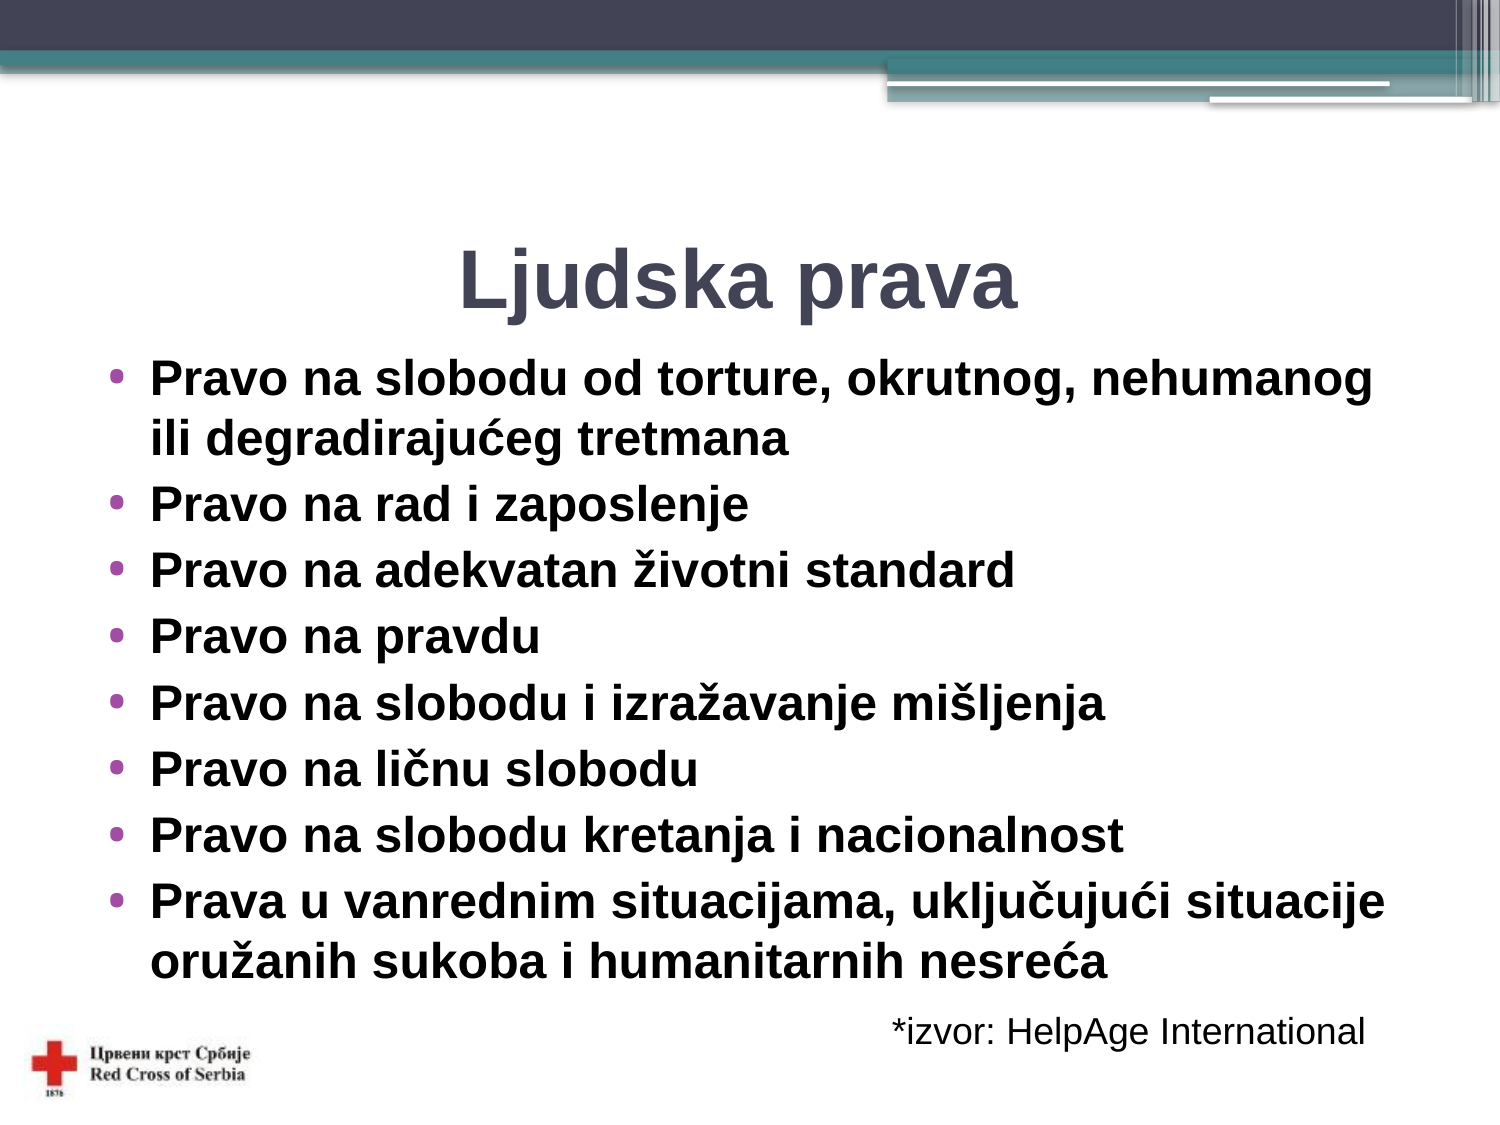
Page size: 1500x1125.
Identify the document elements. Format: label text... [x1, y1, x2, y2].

title Ljudska prava [75, 187, 1425, 337]
list Pravo na slobodu od torture, okrutnog, nehumanog ili degradirajućeg tretmana Pravo na rad i zaposlenje Pravo na adekvatan životni standard Pravo na pravdu Pravo na slobodu i izražavanje mišljenja Pravo na ličnu slobodu Pravo na slobodu kretanja i nacionalnost Prava u vanrednim situacijama, uključujući situacije oružanih sukoba i humanitarnih nesreća *izvor: HelpAge International [75, 337, 1425, 1100]
picture [24, 1024, 262, 1108]
